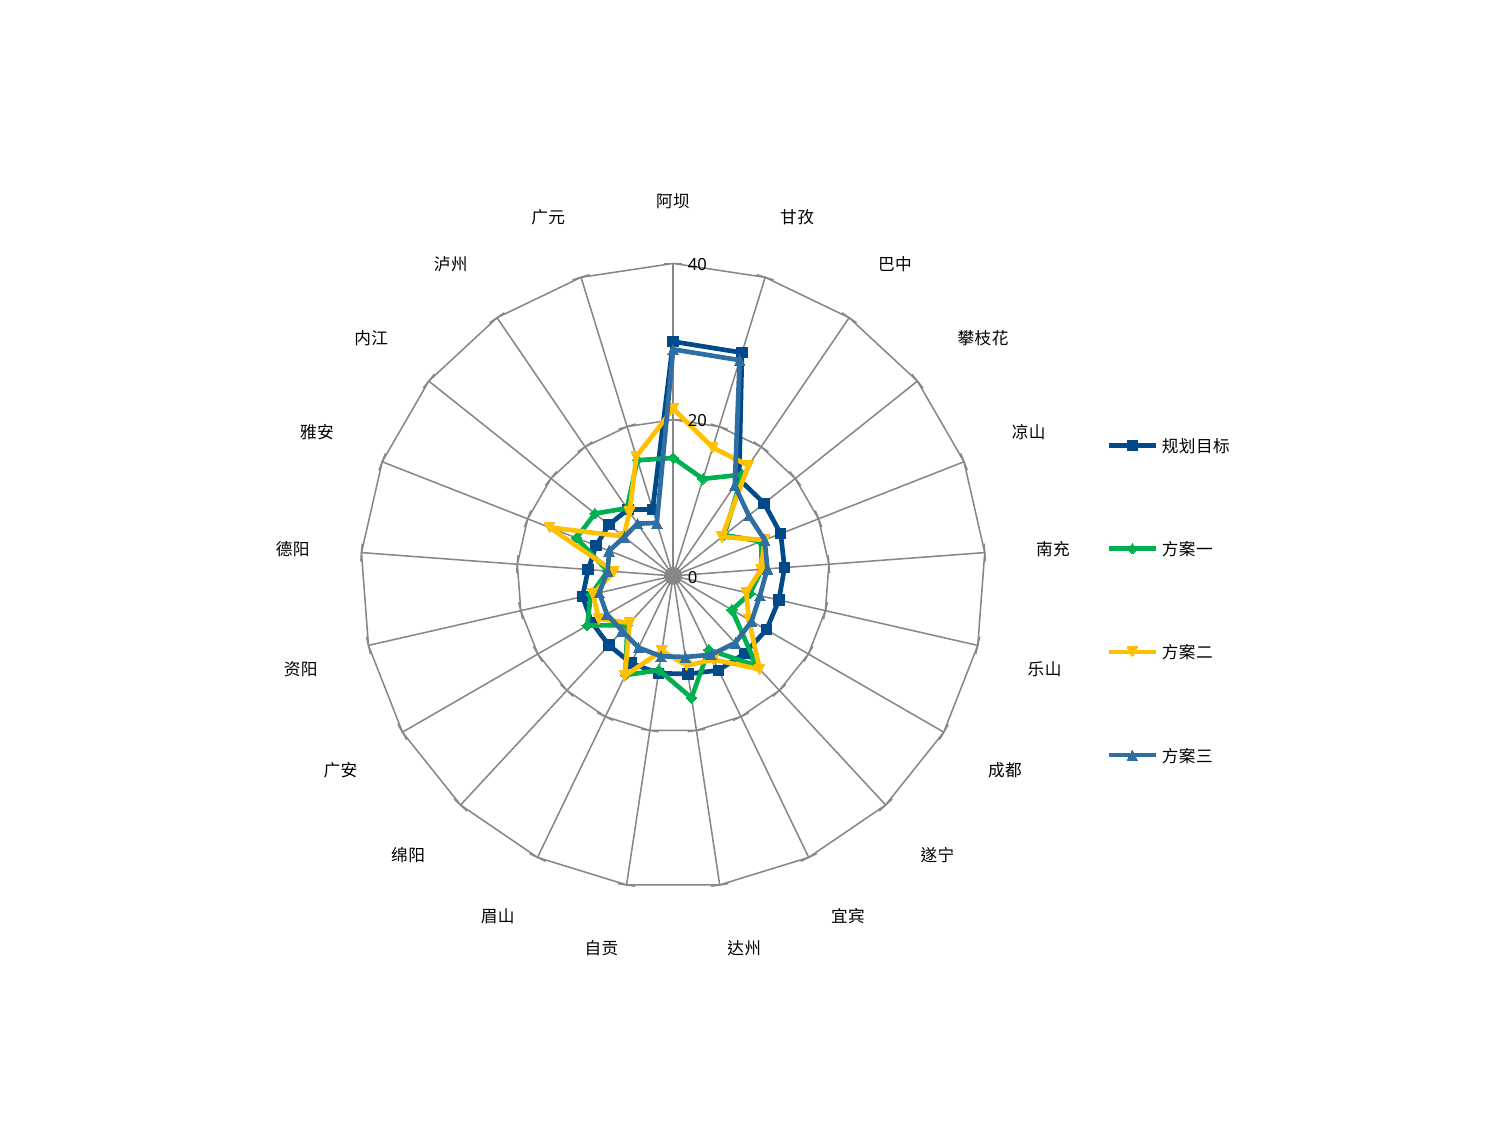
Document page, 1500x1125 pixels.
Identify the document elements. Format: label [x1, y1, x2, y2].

chart [218, 172, 1274, 976]
